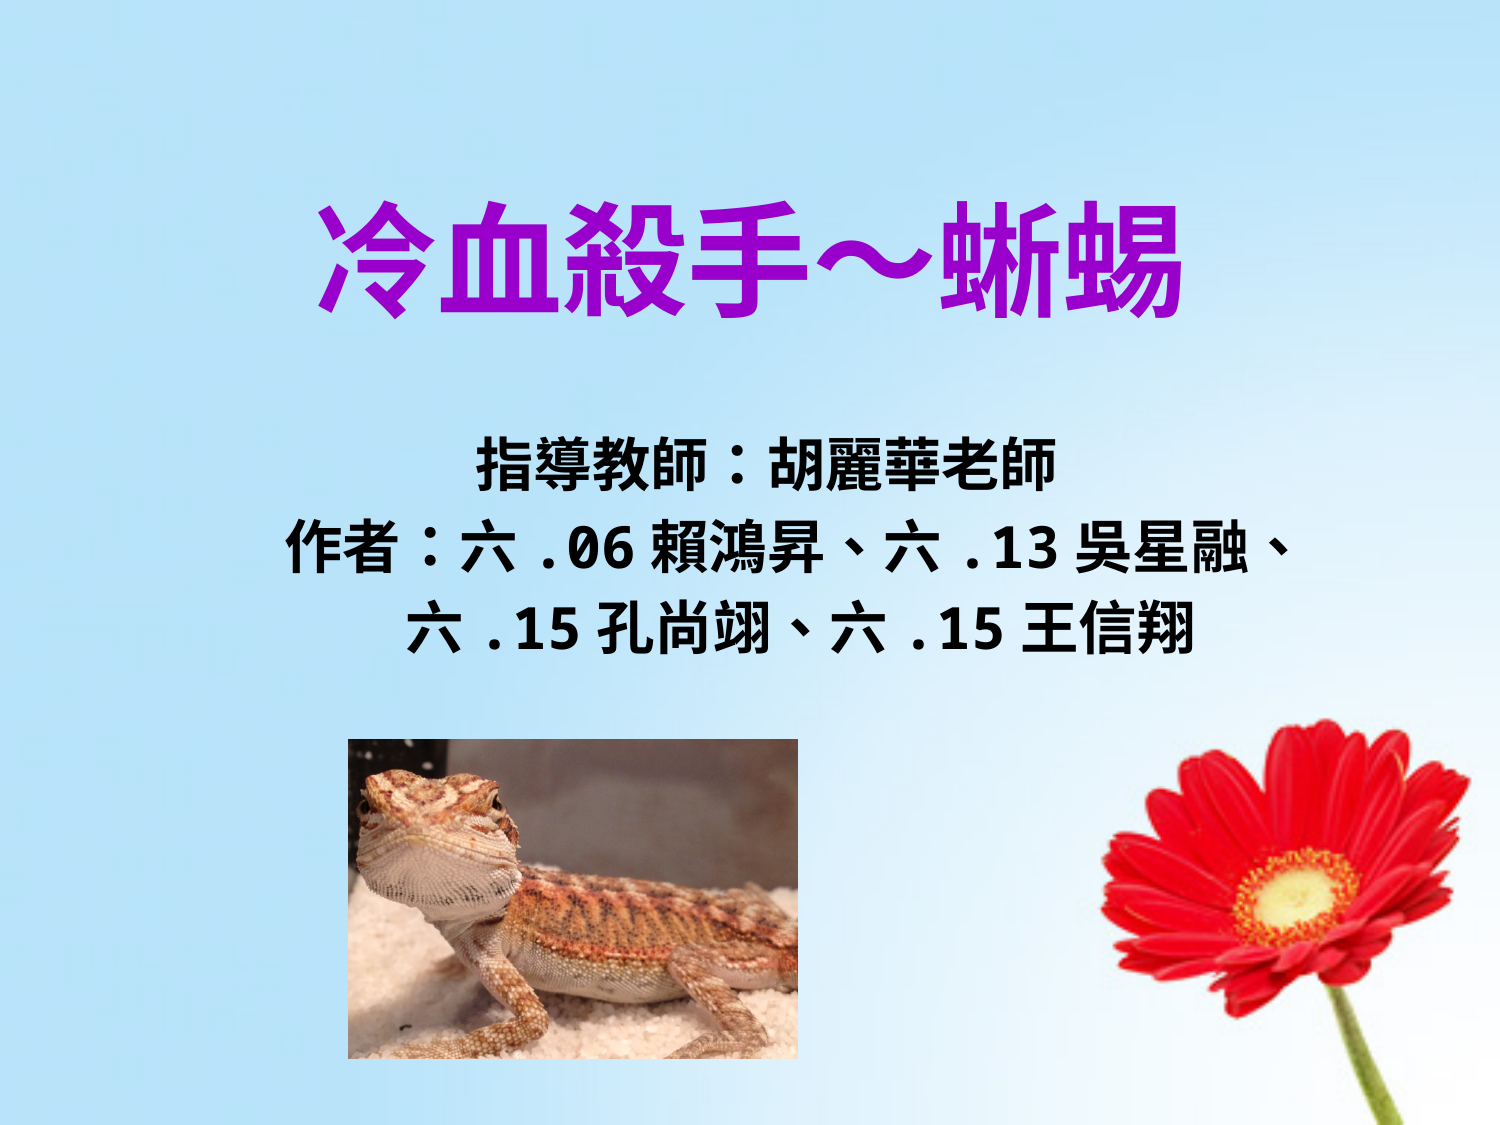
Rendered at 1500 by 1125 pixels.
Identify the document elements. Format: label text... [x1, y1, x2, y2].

picture [0, 0, 1500, 1125]
title 冷血殺手～蜥蜴 [112, 137, 1388, 379]
subtitle 指導教師：胡麗華老師 作者：六.06賴鴻昇、六.13吳星融、 六.15孔尚翊、六.15王信翔 [242, 420, 1293, 709]
